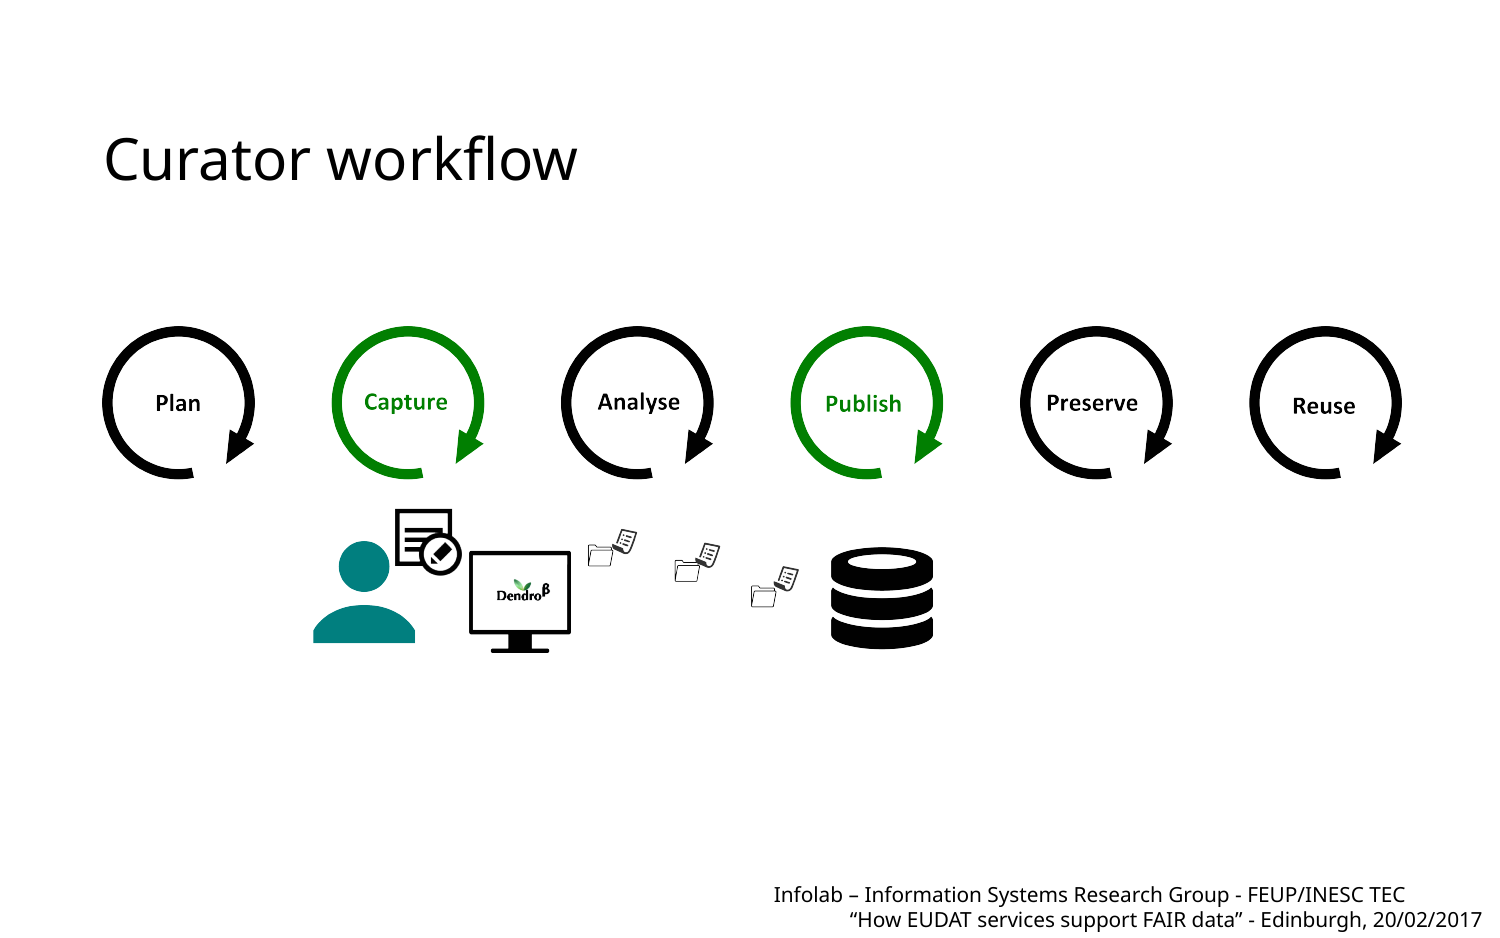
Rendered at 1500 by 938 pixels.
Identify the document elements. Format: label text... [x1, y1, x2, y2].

picture [102, 326, 1402, 653]
text_box Infolab – Information Systems Research Group - FEUP/INESC TEC “How EUDAT services support FAIR data” - Edinburgh, 20/02/2017 [0, 873, 1498, 938]
text_box Curator workflow [88, 114, 839, 200]
